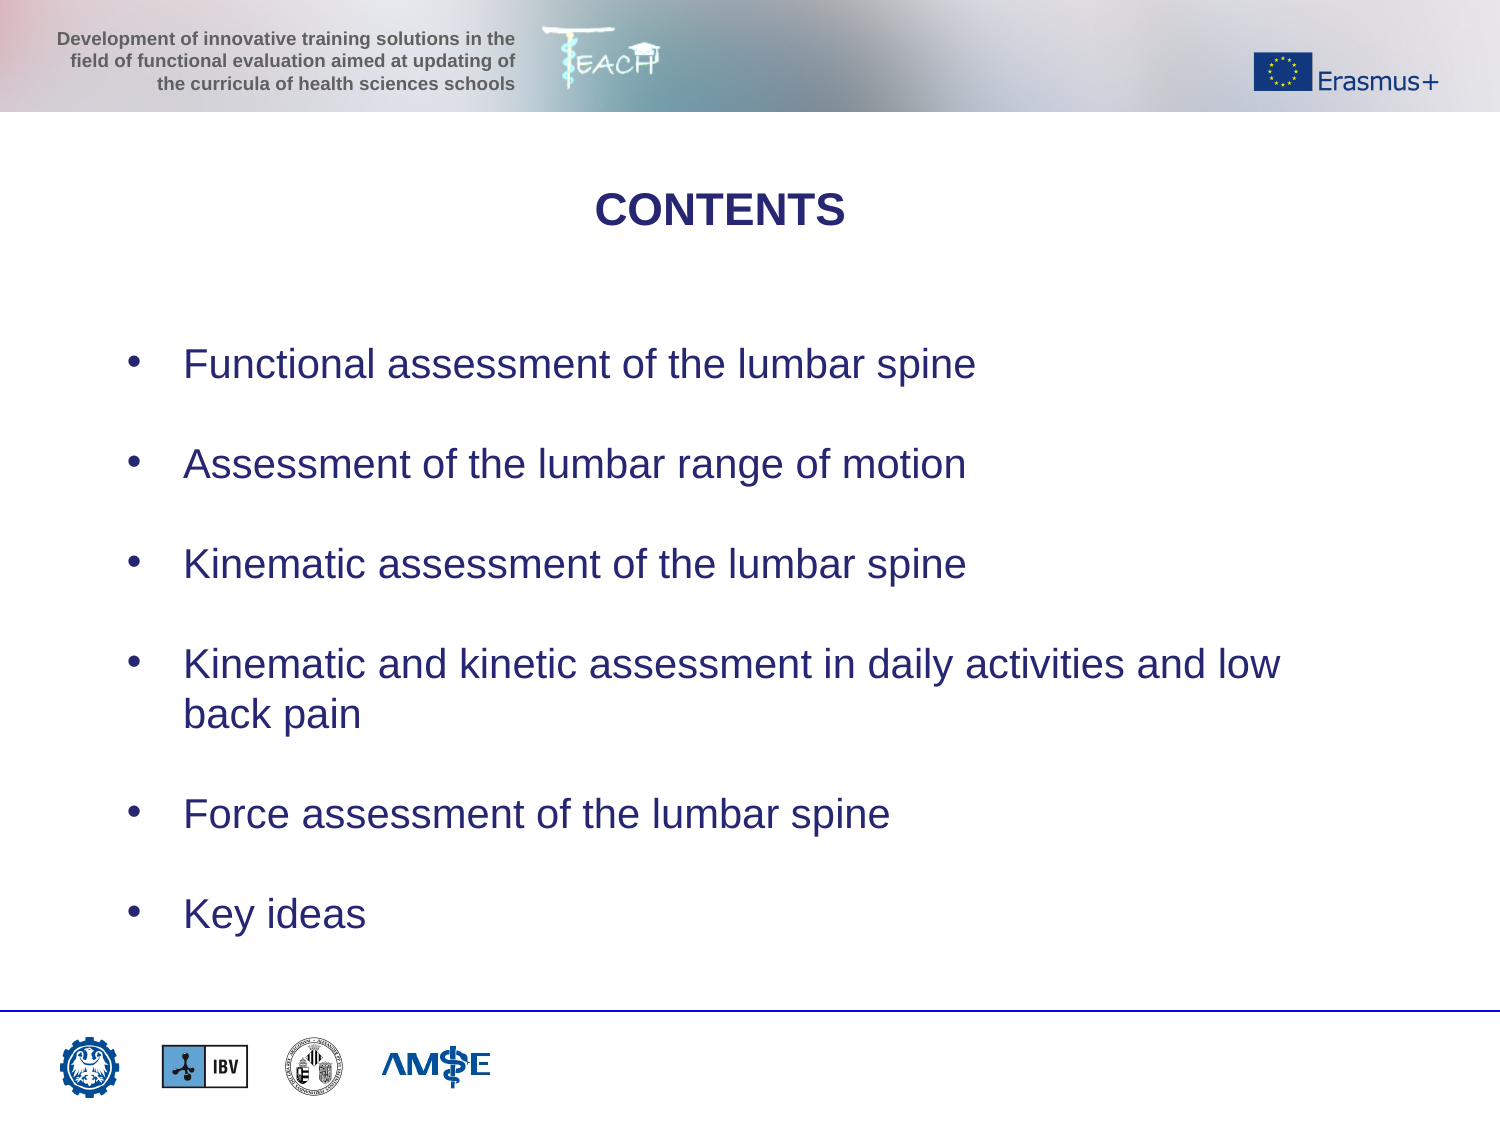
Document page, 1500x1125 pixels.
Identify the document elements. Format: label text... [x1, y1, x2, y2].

picture [379, 1044, 491, 1089]
picture [53, 1035, 126, 1099]
picture [0, 1, 1500, 112]
picture [284, 1044, 344, 1097]
text_box CONTENTS [53, 172, 1388, 243]
text_box Functional assessment of the lumbar spine Assessment of the lumbar range of motion Kinematic assessment of the lumbar spine Kinematic and kinetic assessment in daily activities and low back pain Force assessment of the lumbar spine Key ideas [112, 278, 1376, 1044]
picture [161, 1044, 249, 1089]
